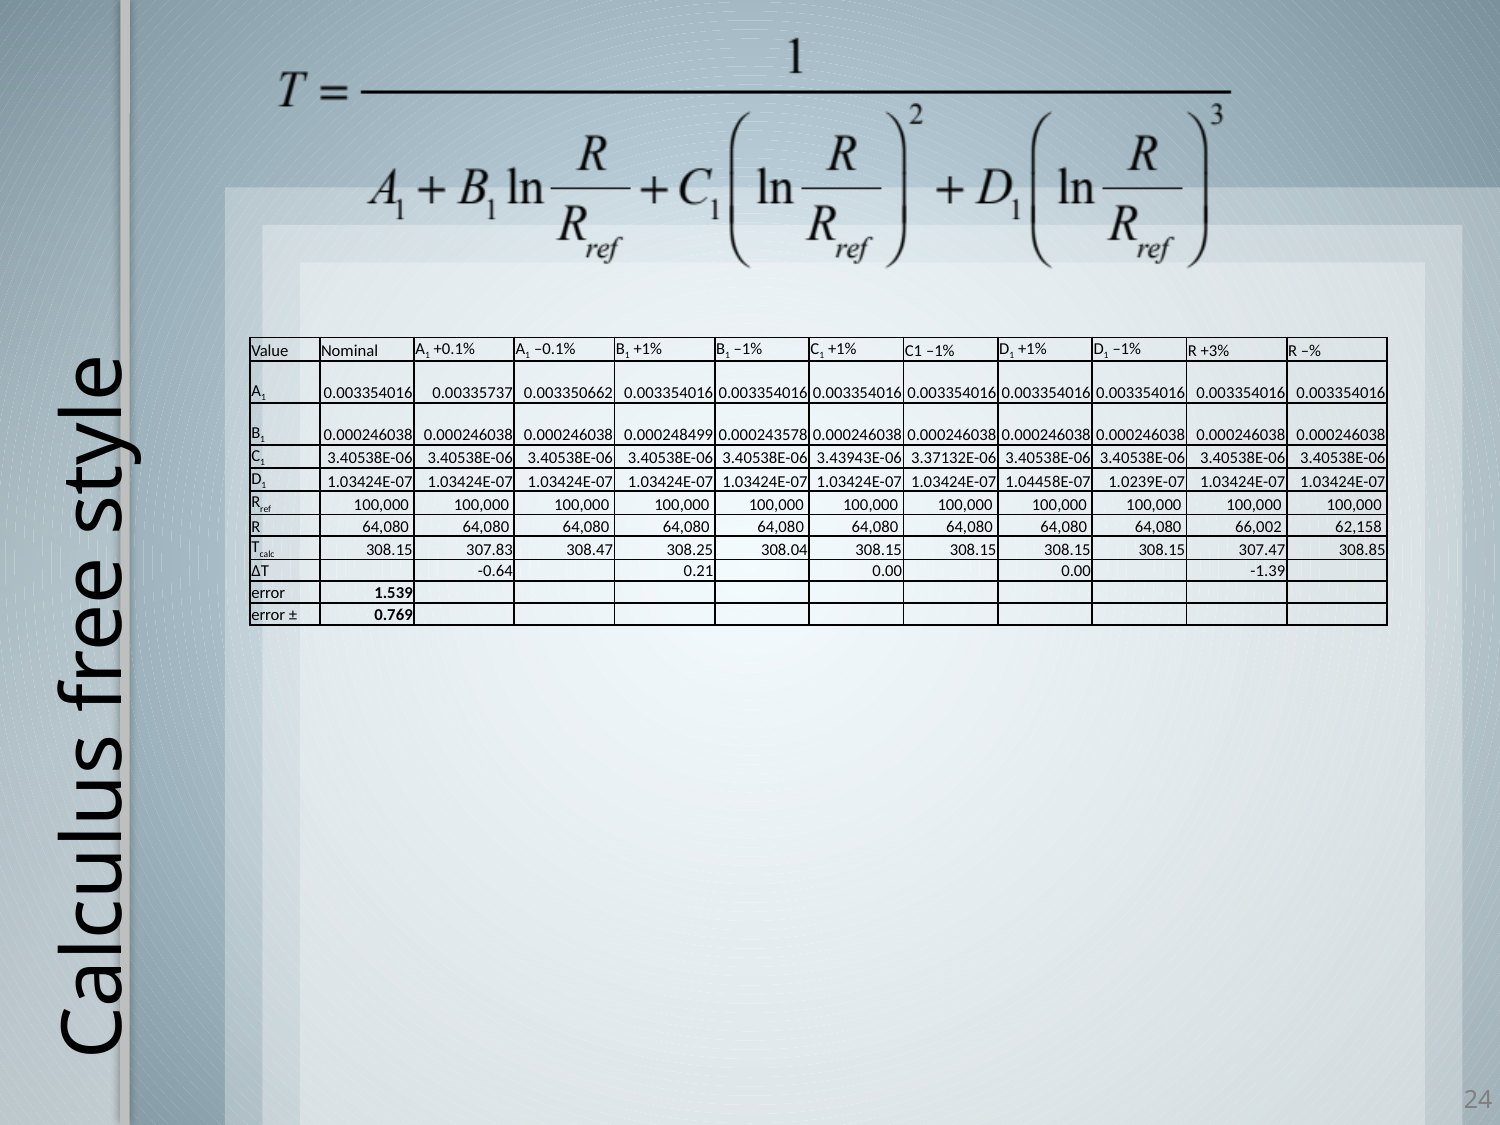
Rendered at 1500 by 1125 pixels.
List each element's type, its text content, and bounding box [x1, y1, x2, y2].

table_cell [1187, 582, 1286, 602]
table_cell 3.40538E-06 [515, 446, 614, 467]
table_cell R [251, 515, 319, 535]
table_cell 0.000246038 [1288, 404, 1386, 444]
table_cell 0.000246038 [321, 404, 413, 444]
table_cell 100,000 [515, 492, 614, 514]
table_cell 1.03424E-07 [810, 469, 903, 490]
table_cell [1288, 560, 1386, 580]
table_cell 62,158 [1288, 515, 1386, 535]
table_cell 3.40538E-06 [321, 446, 413, 467]
table_cell 0.000246038 [810, 404, 903, 444]
table_cell 3.40538E-06 [716, 446, 808, 467]
table_cell 308.47 [515, 537, 614, 559]
table_cell 64,080 [716, 515, 808, 535]
table_cell 0.000246038 [1187, 404, 1286, 444]
table_cell 0.769 [321, 604, 413, 624]
table_cell [716, 604, 808, 624]
table_cell [810, 582, 903, 602]
table_cell 3.40538E-06 [1187, 446, 1286, 467]
table_cell 66,002 [1187, 515, 1286, 535]
table_cell 1.0239E-07 [1093, 469, 1186, 490]
table_cell 0.003354016 [1288, 362, 1386, 402]
table_cell 308.15 [1093, 537, 1186, 559]
table_cell [904, 582, 997, 602]
table_cell 0.000246038 [515, 404, 614, 444]
table_cell 64,080 [904, 515, 997, 535]
table_cell 100,000 [615, 492, 714, 514]
table_cell [1093, 560, 1186, 580]
table_cell 3.40538E-06 [615, 446, 714, 467]
table_cell 308.15 [904, 537, 997, 559]
table_cell 100,000 [321, 492, 413, 514]
table_cell 0.000243578 [716, 404, 808, 444]
table_cell 0.00335737 [415, 362, 513, 402]
table_cell 0.003354016 [716, 362, 808, 402]
table_cell 1.03424E-07 [904, 469, 997, 490]
table_cell 308.15 [810, 537, 903, 559]
table_header B1 +1% [615, 338, 714, 360]
table_cell 3.40538E-06 [1093, 446, 1186, 467]
table_cell C1 [251, 446, 319, 467]
table_cell [999, 582, 1091, 602]
table_cell 3.40538E-06 [415, 446, 513, 467]
table_cell [321, 560, 413, 580]
table_cell 100,000 [999, 492, 1091, 514]
table_cell 3.40538E-06 [1288, 446, 1386, 467]
table_cell 308.25 [615, 537, 714, 559]
table_cell 64,080 [415, 515, 513, 535]
table_cell 0.21 [615, 560, 714, 580]
table_cell [904, 560, 997, 580]
table_cell [515, 582, 614, 602]
table_cell 100,000 [1093, 492, 1186, 514]
table_cell 308.85 [1288, 537, 1386, 559]
table_cell 0.003354016 [810, 362, 903, 402]
table_header A1 +0.1% [415, 338, 513, 360]
table_cell [1093, 582, 1186, 602]
table_cell 64,080 [615, 515, 714, 535]
table_cell Rref [251, 492, 319, 514]
table_cell [1187, 604, 1286, 624]
table_cell 1.03424E-07 [515, 469, 614, 490]
table_cell 0.003350662 [515, 362, 614, 402]
table_cell [999, 604, 1091, 624]
table_cell B1 [251, 404, 319, 444]
table_cell [716, 560, 808, 580]
table_cell 64,080 [1093, 515, 1186, 535]
table_cell 1.03424E-07 [321, 469, 413, 490]
table_cell 1.03424E-07 [716, 469, 808, 490]
table_cell 64,080 [321, 515, 413, 535]
table_cell 0.000246038 [1093, 404, 1186, 444]
table_cell 0.000246038 [904, 404, 997, 444]
table_cell [716, 582, 808, 602]
table_cell 0.003354016 [999, 362, 1091, 402]
table_cell 308.15 [321, 537, 413, 559]
table_cell [415, 604, 513, 624]
table_header B1 –1% [716, 338, 808, 360]
table_cell 1.03424E-07 [1187, 469, 1286, 490]
table_cell 0.003354016 [1187, 362, 1286, 402]
table_cell 1.03424E-07 [615, 469, 714, 490]
table_header Nominal [321, 338, 413, 360]
table_cell 308.04 [716, 537, 808, 559]
table_cell 0.00 [999, 560, 1091, 580]
table_cell 308.15 [999, 537, 1091, 559]
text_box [273, 23, 1236, 270]
table_cell error ± [251, 604, 319, 624]
table_cell [615, 582, 714, 602]
table_header C1 –1% [904, 338, 997, 360]
table_cell Tcalc [251, 537, 319, 559]
table_cell 307.47 [1187, 537, 1286, 559]
table_cell 0.003354016 [1093, 362, 1186, 402]
table_cell -1.39 [1187, 560, 1286, 580]
table_cell -0.64 [415, 560, 513, 580]
table_header R –% [1288, 338, 1386, 360]
table_header D1 +1% [999, 338, 1091, 360]
table_cell [1288, 582, 1386, 602]
table_cell ∆T [251, 560, 319, 580]
table_cell 0.00 [810, 560, 903, 580]
table_cell 64,080 [810, 515, 903, 535]
table_cell 1.04458E-07 [999, 469, 1091, 490]
table_cell 0.003354016 [904, 362, 997, 402]
table_cell 307.83 [415, 537, 513, 559]
table_cell [515, 560, 614, 580]
table_cell 64,080 [999, 515, 1091, 535]
table_cell [615, 604, 714, 624]
table_cell A1 [251, 362, 319, 402]
table_cell 100,000 [716, 492, 808, 514]
table_cell 1.03424E-07 [415, 469, 513, 490]
table_cell 3.37132E-06 [904, 446, 997, 467]
table_cell 0.000246038 [415, 404, 513, 444]
table_cell 3.43943E-06 [810, 446, 903, 467]
table_header D1 –1% [1093, 338, 1186, 360]
table_header C1 +1% [810, 338, 903, 360]
table_cell [415, 582, 513, 602]
table_header Value [251, 338, 319, 360]
table_cell 3.40538E-06 [999, 446, 1091, 467]
table_cell 64,080 [515, 515, 614, 535]
table_cell 1.03424E-07 [1288, 469, 1386, 490]
table_cell error [251, 582, 319, 602]
table_cell 0.000248499 [615, 404, 714, 444]
table_cell 100,000 [1288, 492, 1386, 514]
table_cell 0.000246038 [999, 404, 1091, 444]
table_header R +3% [1187, 338, 1286, 360]
table_cell 100,000 [904, 492, 997, 514]
table_cell [810, 604, 903, 624]
table_cell [1288, 604, 1386, 624]
table_cell 1.539 [321, 582, 413, 602]
table_cell [1093, 604, 1186, 624]
table_cell 0.003354016 [321, 362, 413, 402]
table_header A1 –0.1% [515, 338, 614, 360]
table_cell 100,000 [415, 492, 513, 514]
table_cell 0.003354016 [615, 362, 714, 402]
slide_number 24 [1440, 1078, 1500, 1124]
table_cell 100,000 [810, 492, 903, 514]
table_cell D1 [251, 469, 319, 490]
title Calculus free style [6, 50, 146, 1075]
table_cell [904, 604, 997, 624]
table_cell [515, 604, 614, 624]
table_cell 100,000 [1187, 492, 1286, 514]
